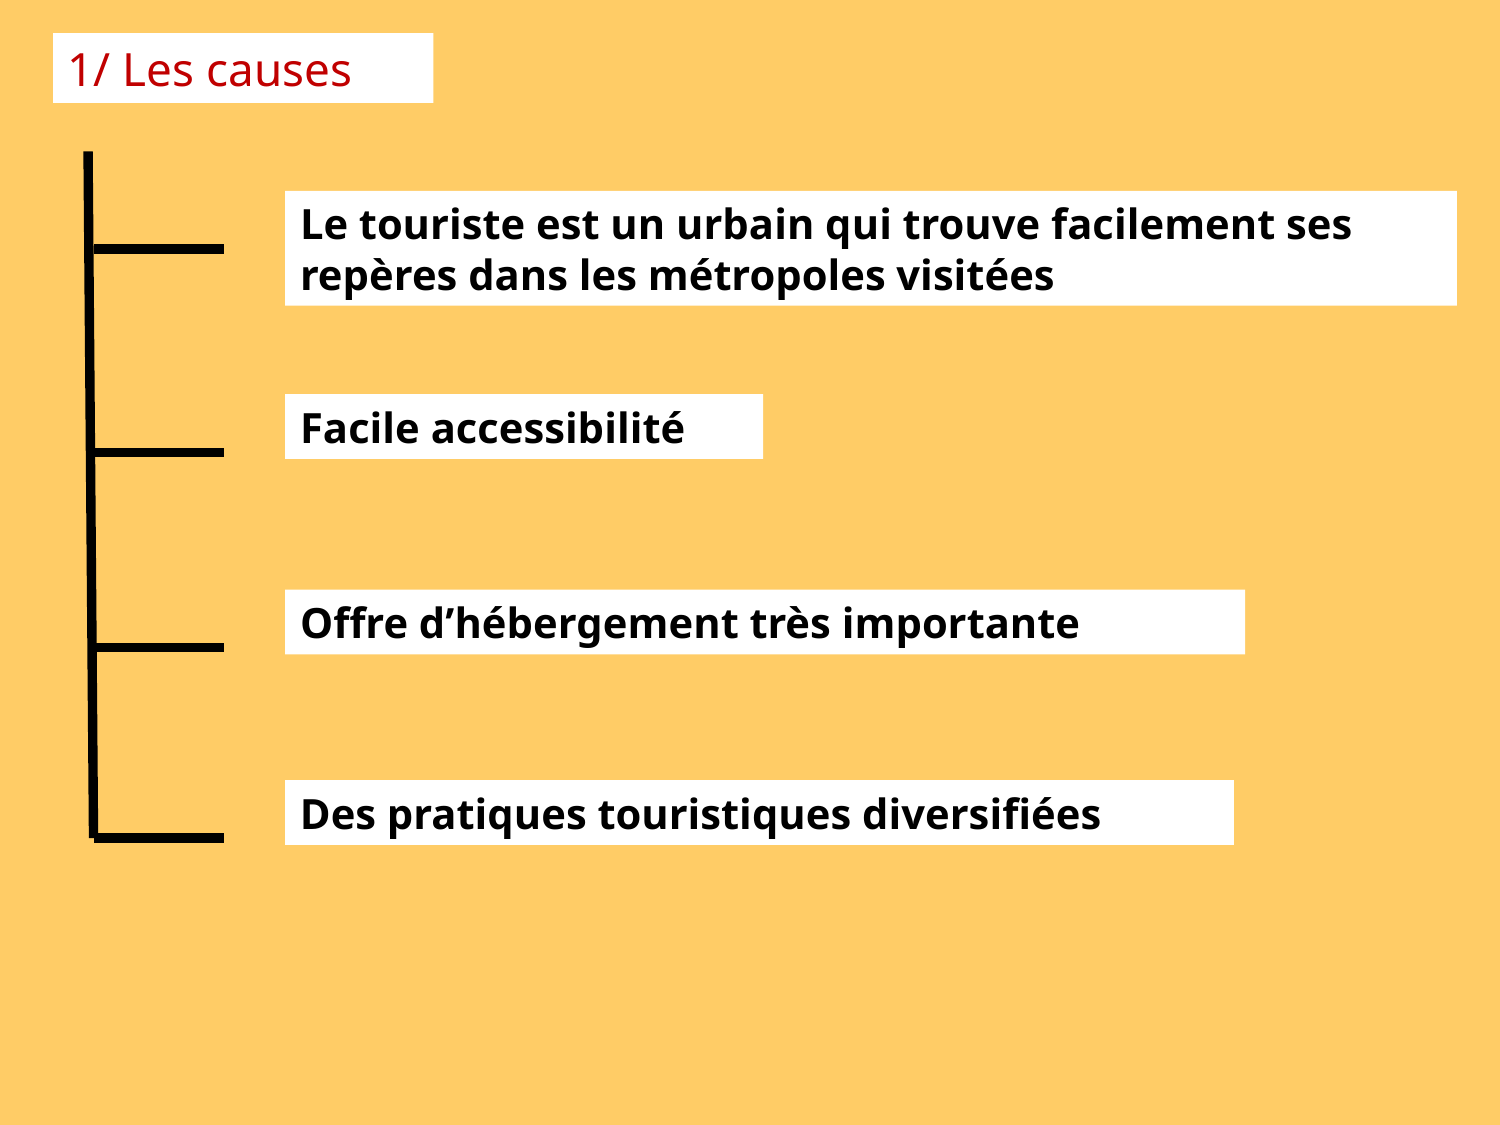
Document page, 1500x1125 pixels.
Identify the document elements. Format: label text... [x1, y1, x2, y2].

text_box Facile accessibilité [285, 394, 764, 459]
text_box Offre d’hébergement très importante [285, 589, 1246, 655]
text_box Le touriste est un urbain qui trouve facilement ses repères dans les métropoles visitées [285, 190, 1457, 306]
text_box 1/ Les causes [53, 33, 434, 103]
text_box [88, 151, 94, 839]
text_box Des pratiques touristiques diversifiées [285, 780, 1234, 845]
